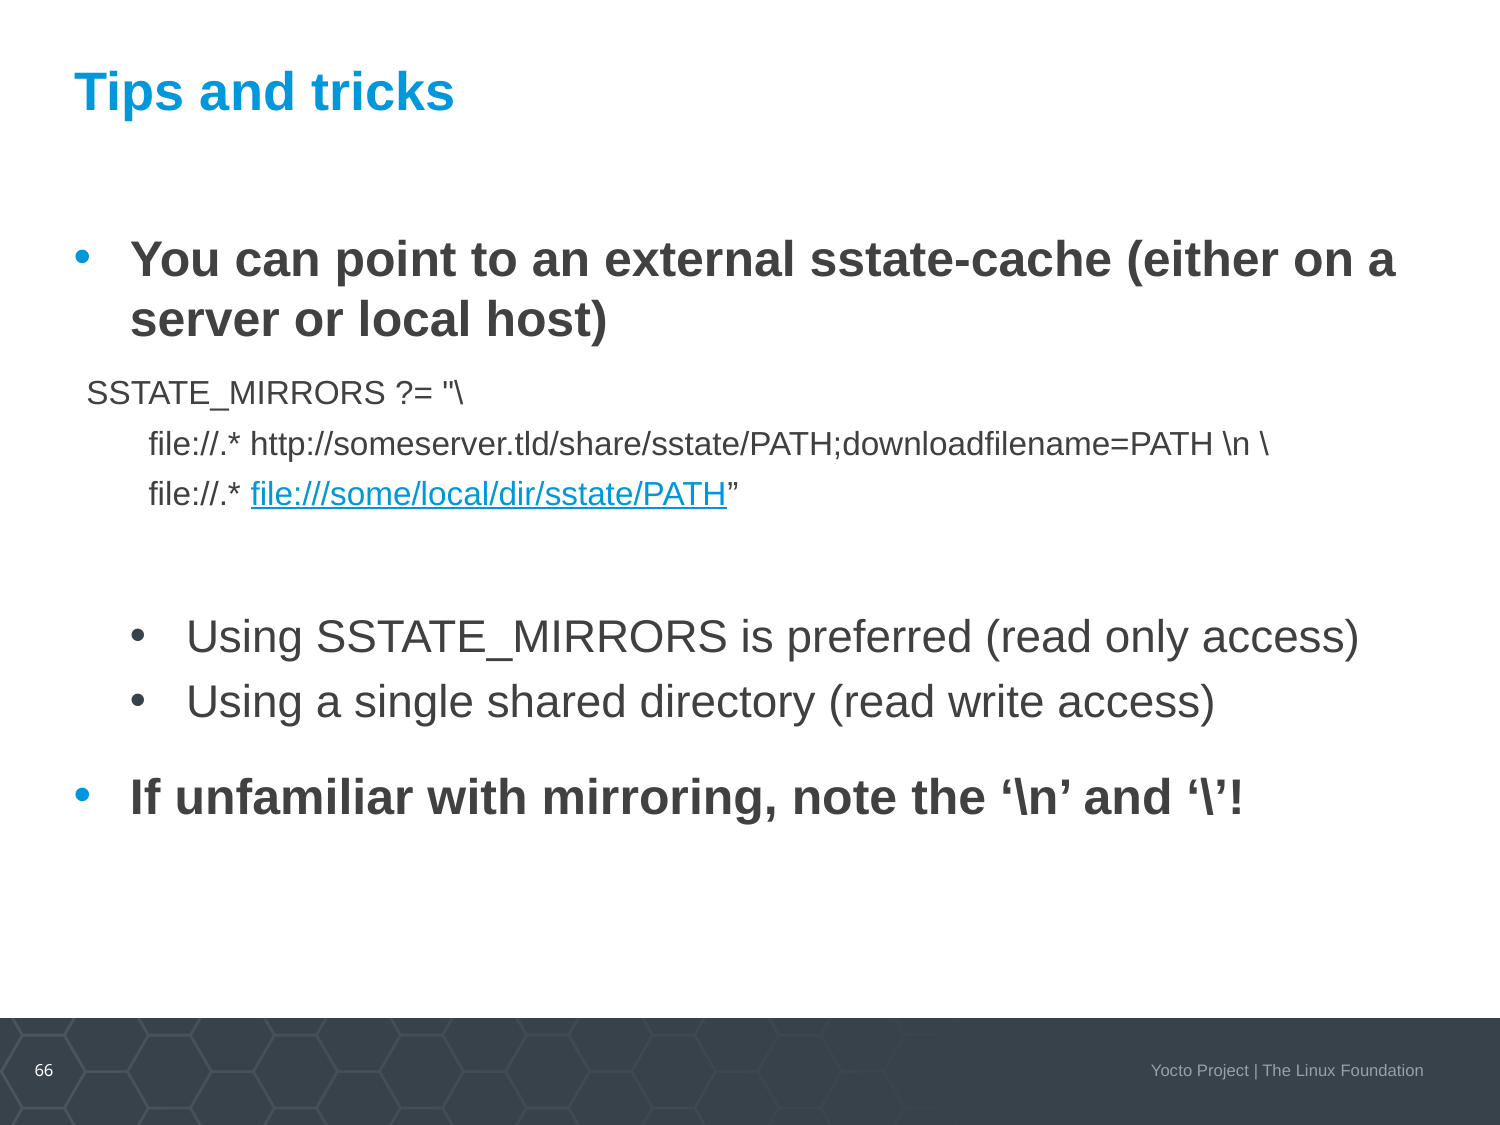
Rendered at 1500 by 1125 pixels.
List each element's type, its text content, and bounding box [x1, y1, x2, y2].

list You can point to an external sstate-cache (either on a server or local host) SSTATE_MIRRORS ?= "\ file://.* http://someserver.tld/share/sstate/PATH;downloadfilename=PATH \n \ file://.* file:///some/local/dir/sstate/PATH” Using SSTATE_MIRRORS is preferred (read only access) Using a single shared directory (read write access) If unfamiliar with mirroring, note the ‘\n’ and ‘\’! [73, 226, 1425, 970]
picture [0, 0, 1500, 1125]
title Tips and tricks [74, 67, 1425, 213]
